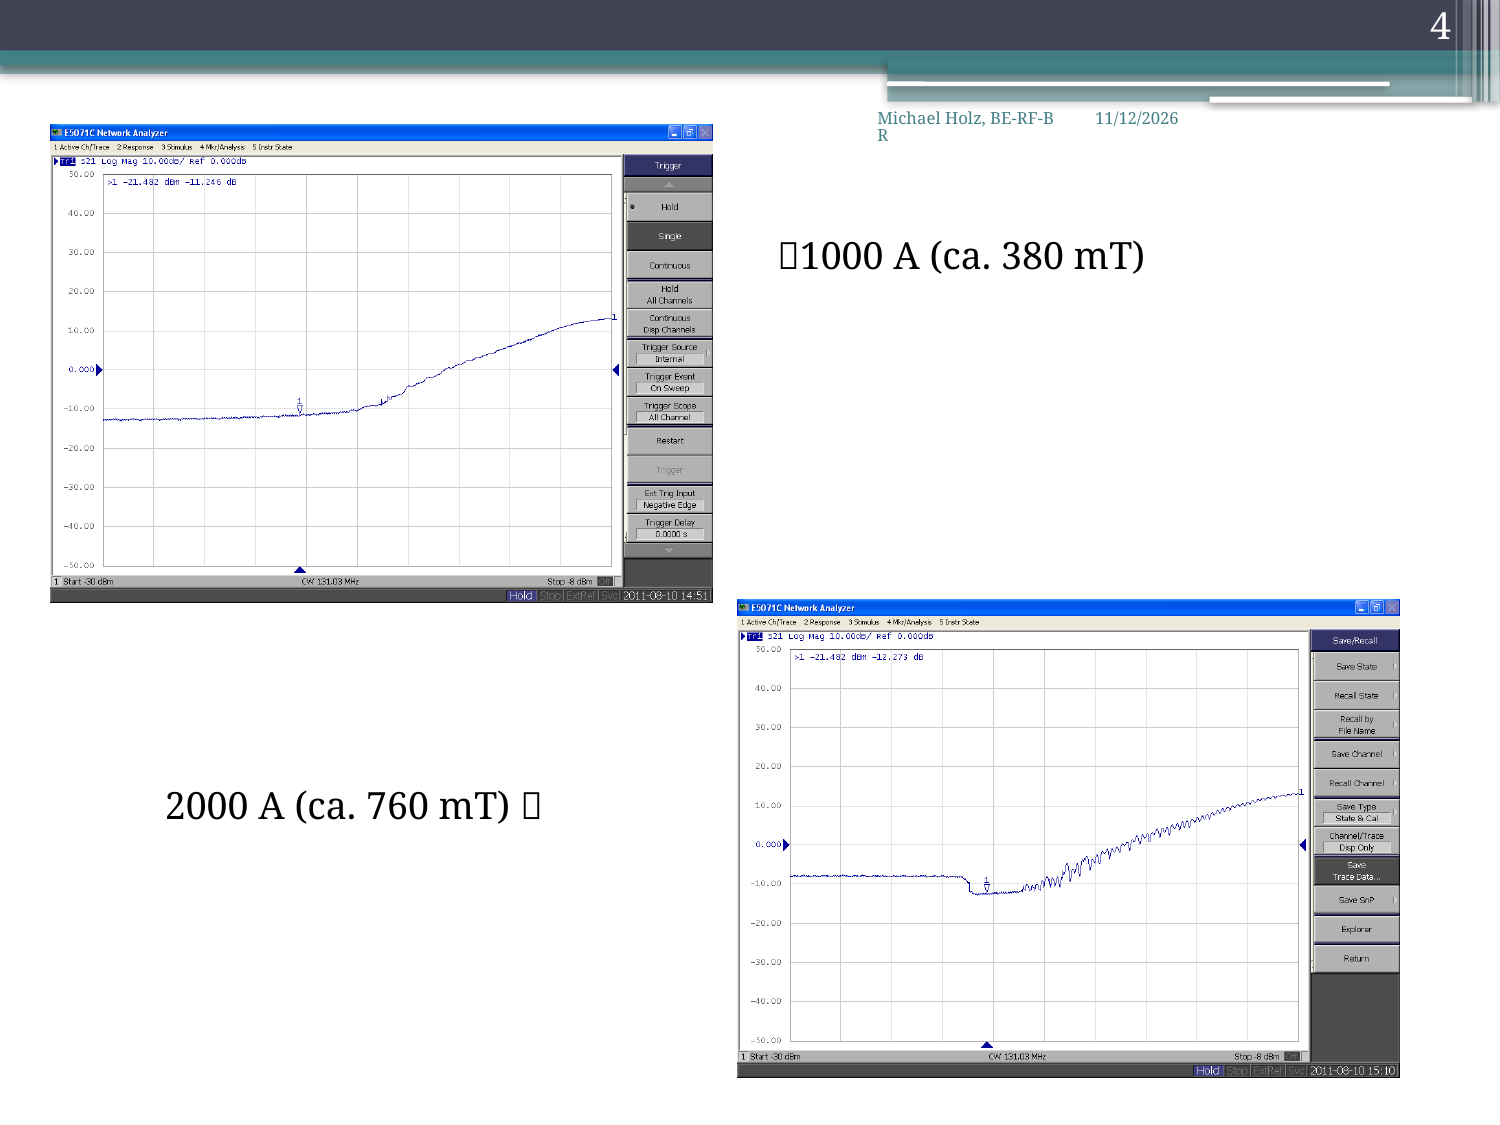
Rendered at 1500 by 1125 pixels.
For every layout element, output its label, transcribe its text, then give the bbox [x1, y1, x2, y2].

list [49, 124, 713, 603]
text_box 1000 A (ca. 380 mT) [762, 224, 1288, 285]
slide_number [1080, 100, 1238, 176]
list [737, 599, 1401, 1078]
slide_number 4 [1341, 0, 1466, 61]
footer Michael Holz, BE-RF-BR [862, 100, 1080, 176]
text_box 2000 A (ca. 760 mT)  [149, 774, 613, 835]
